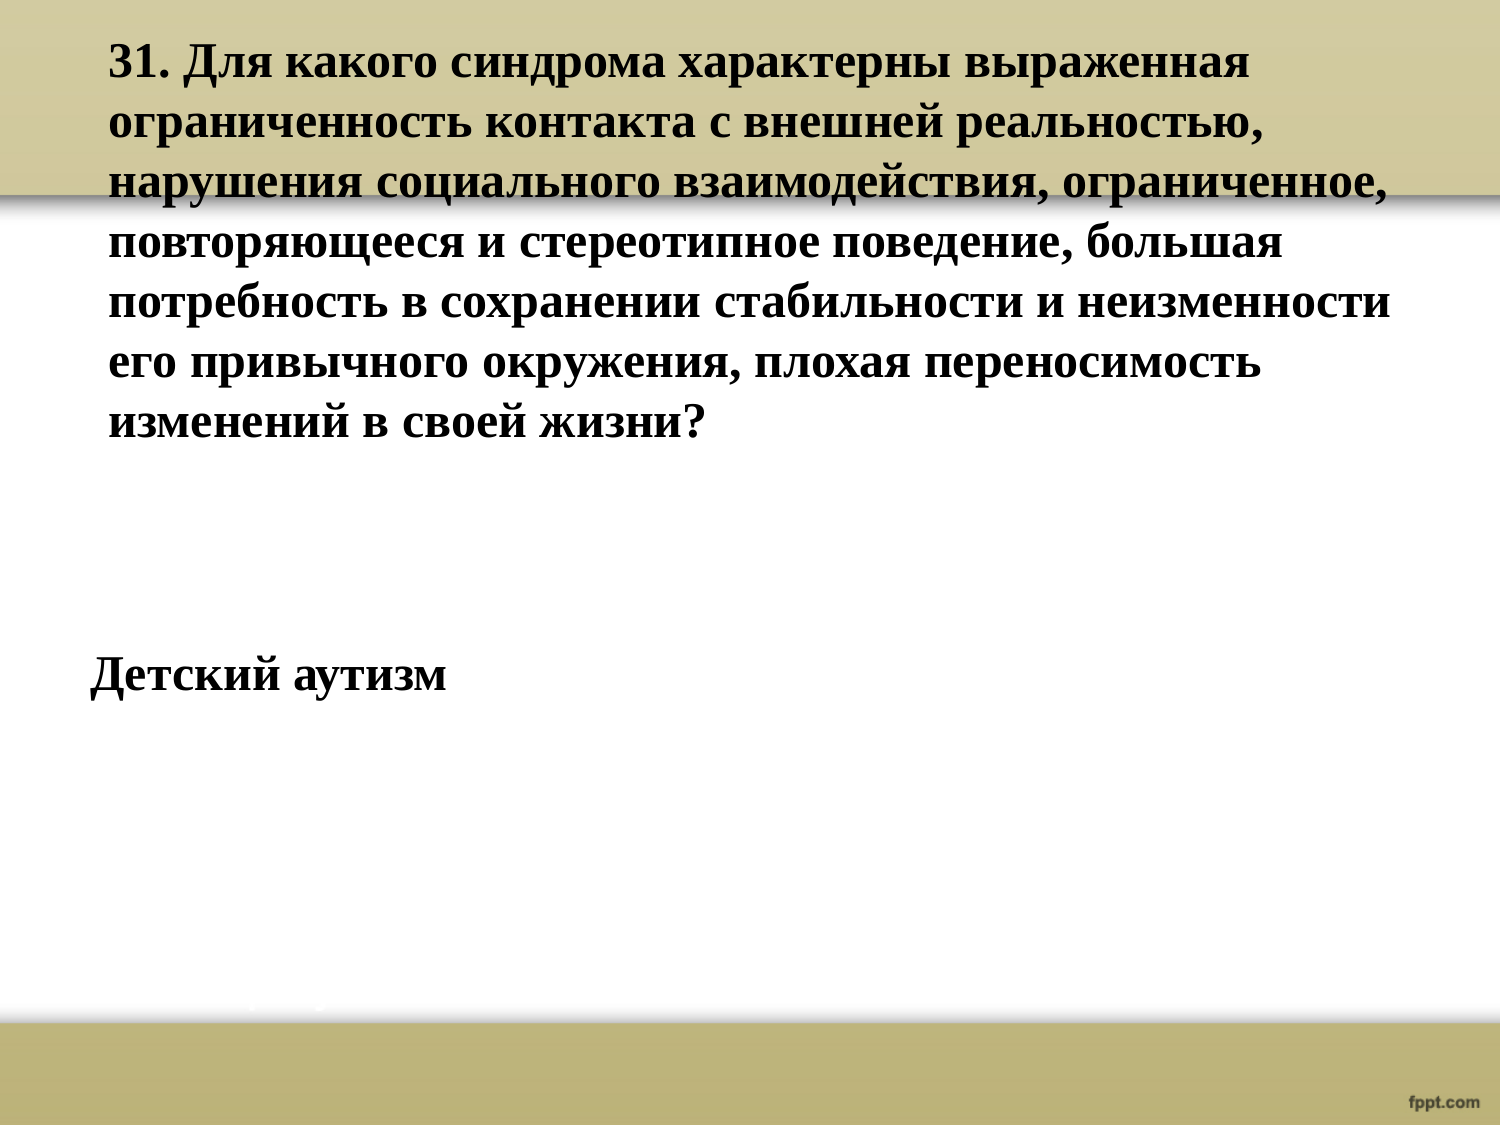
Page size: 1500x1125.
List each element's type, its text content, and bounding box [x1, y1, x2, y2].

picture [0, 0, 1500, 1125]
title 31. Для какого синдрома характерны выраженная ограниченность контакта с внешней реальностью, нарушения социального взаимодействия, ограниченное, повторяющееся и стереотипное поведение, большая потребность в сохранении стабильности и неизменности его привычного окружения, плохая переносимость изменений в своей жизни? [93, 152, 1419, 262]
list Детский аутизм [74, 262, 1426, 1006]
